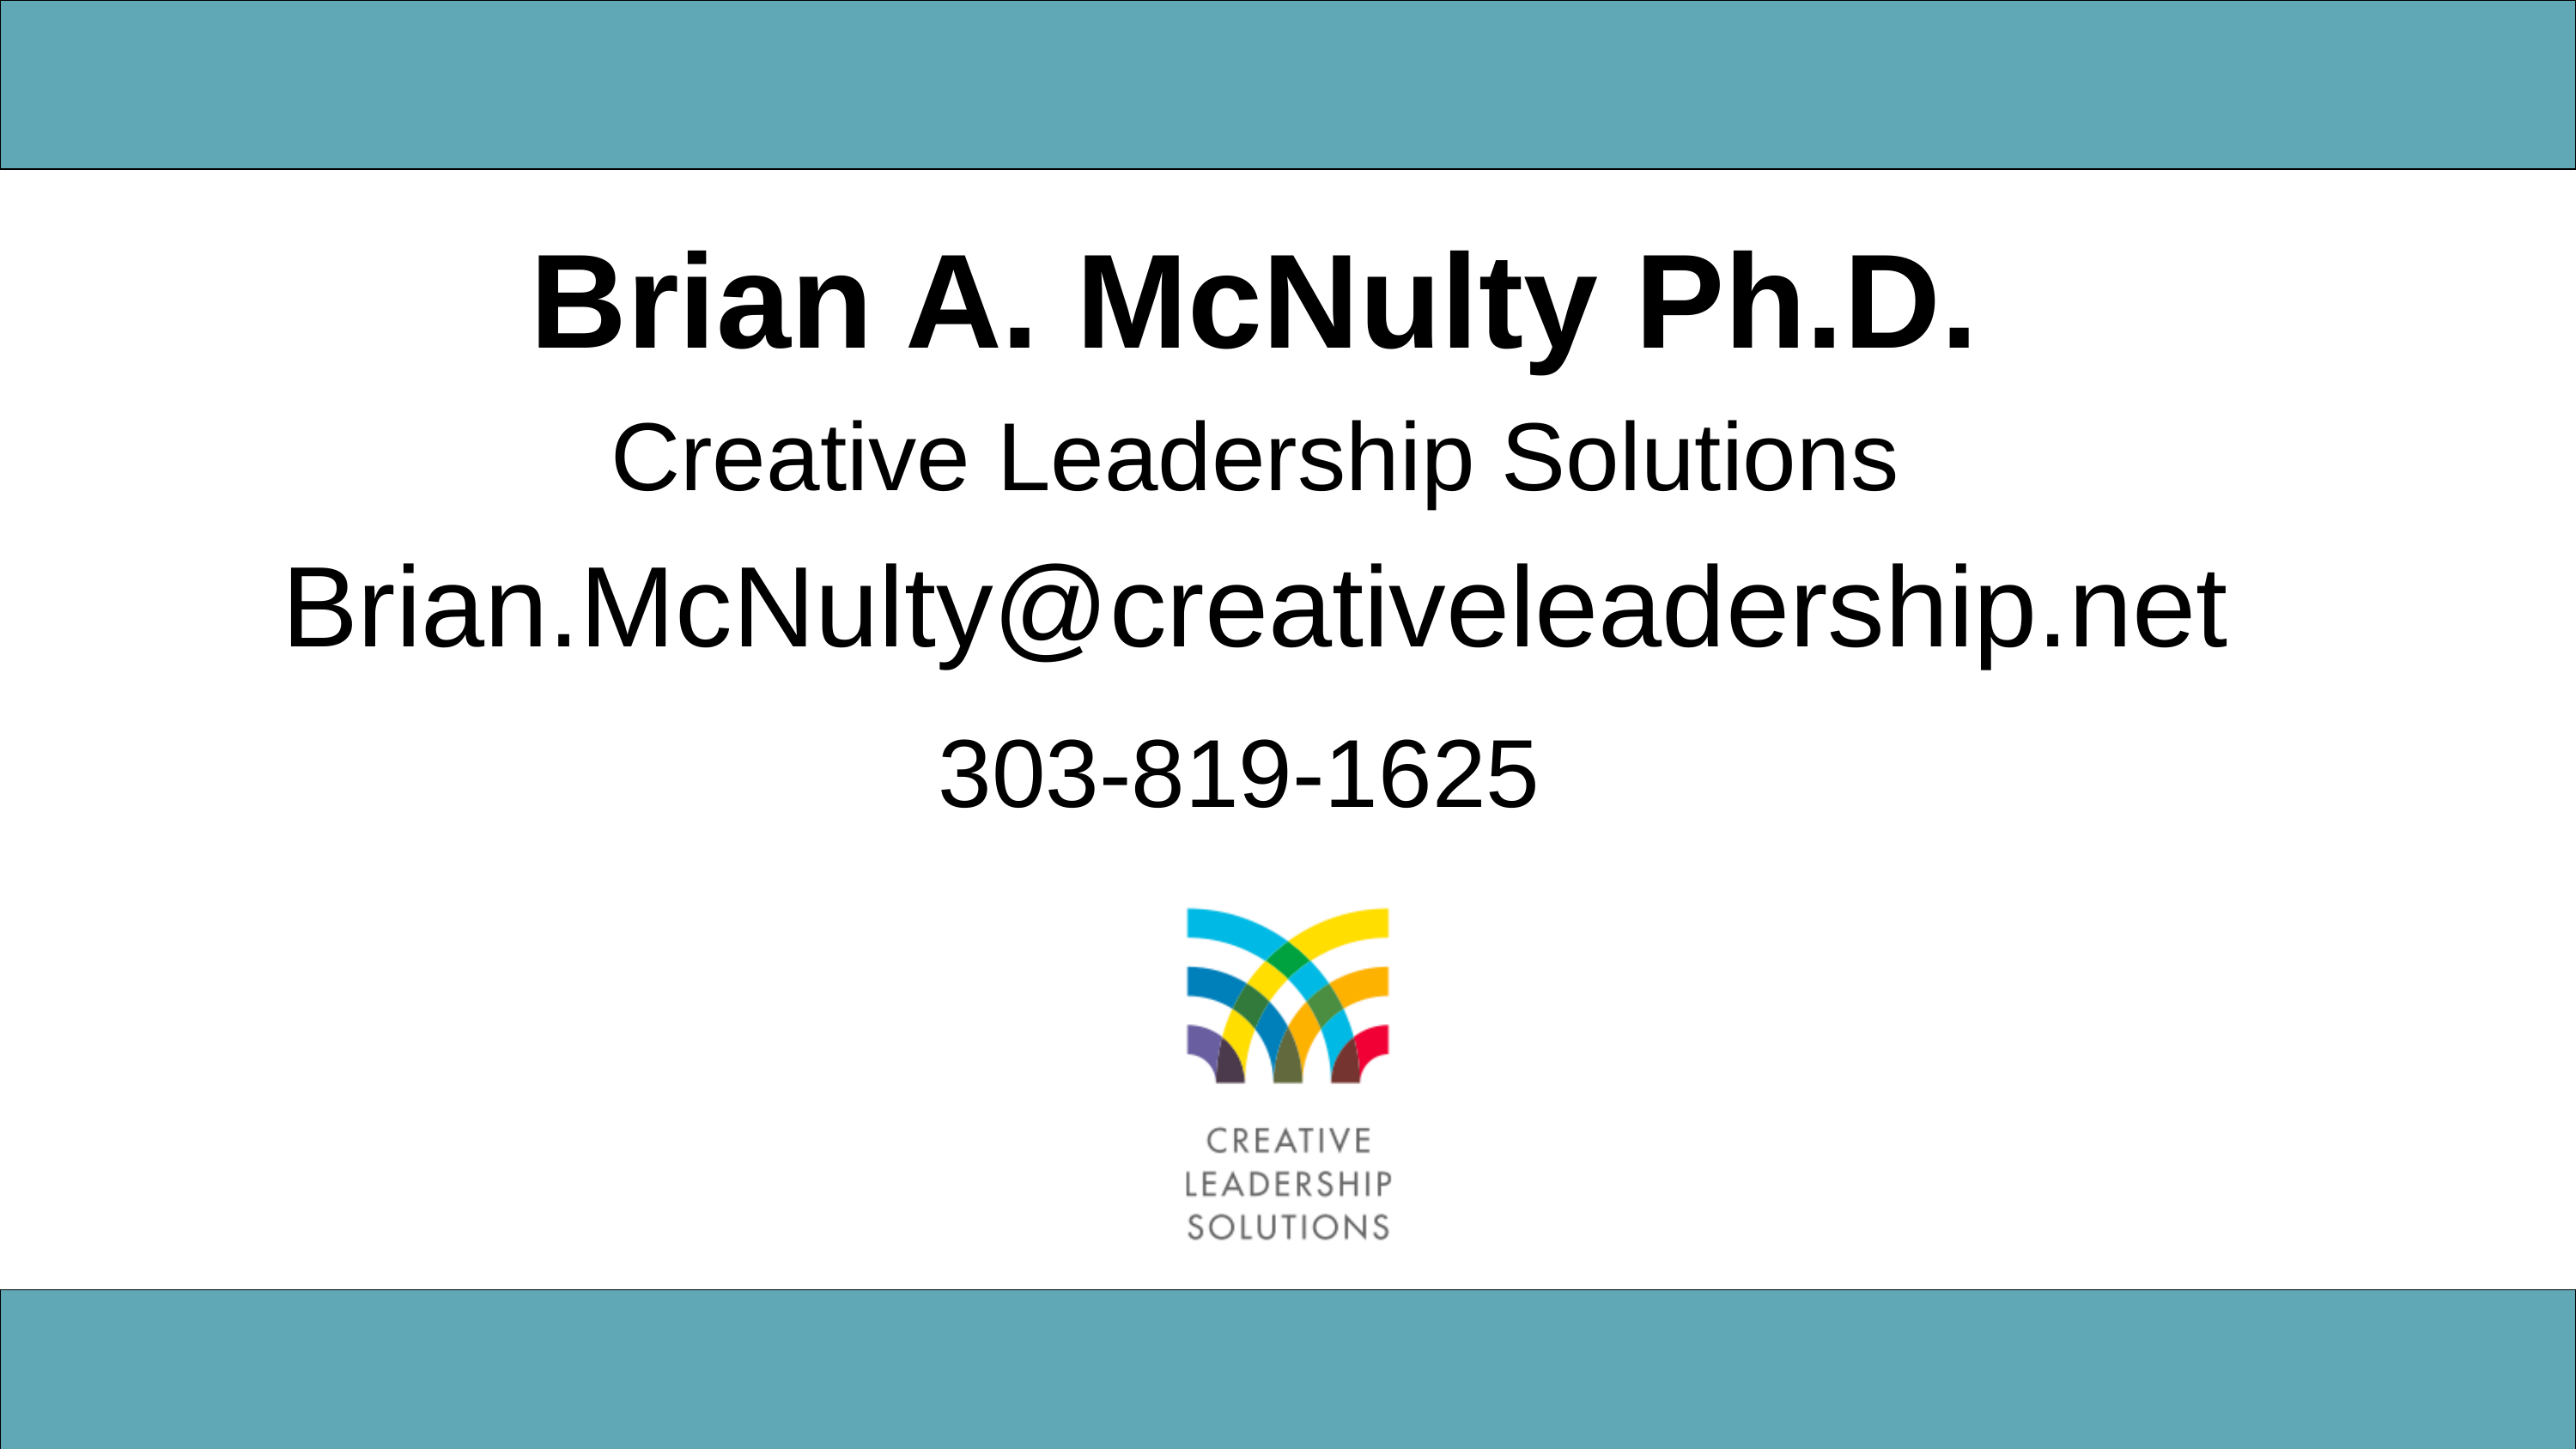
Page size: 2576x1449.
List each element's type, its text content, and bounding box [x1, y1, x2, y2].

text_box [0, 0, 2576, 169]
text_box Brian A. McNulty Ph.D. Creative Leadership Solutions Brian.McNulty@creativeleadership.net 303-819-1625 [173, 207, 2336, 858]
text_box [0, 1289, 2576, 1449]
picture [1176, 887, 1400, 1263]
